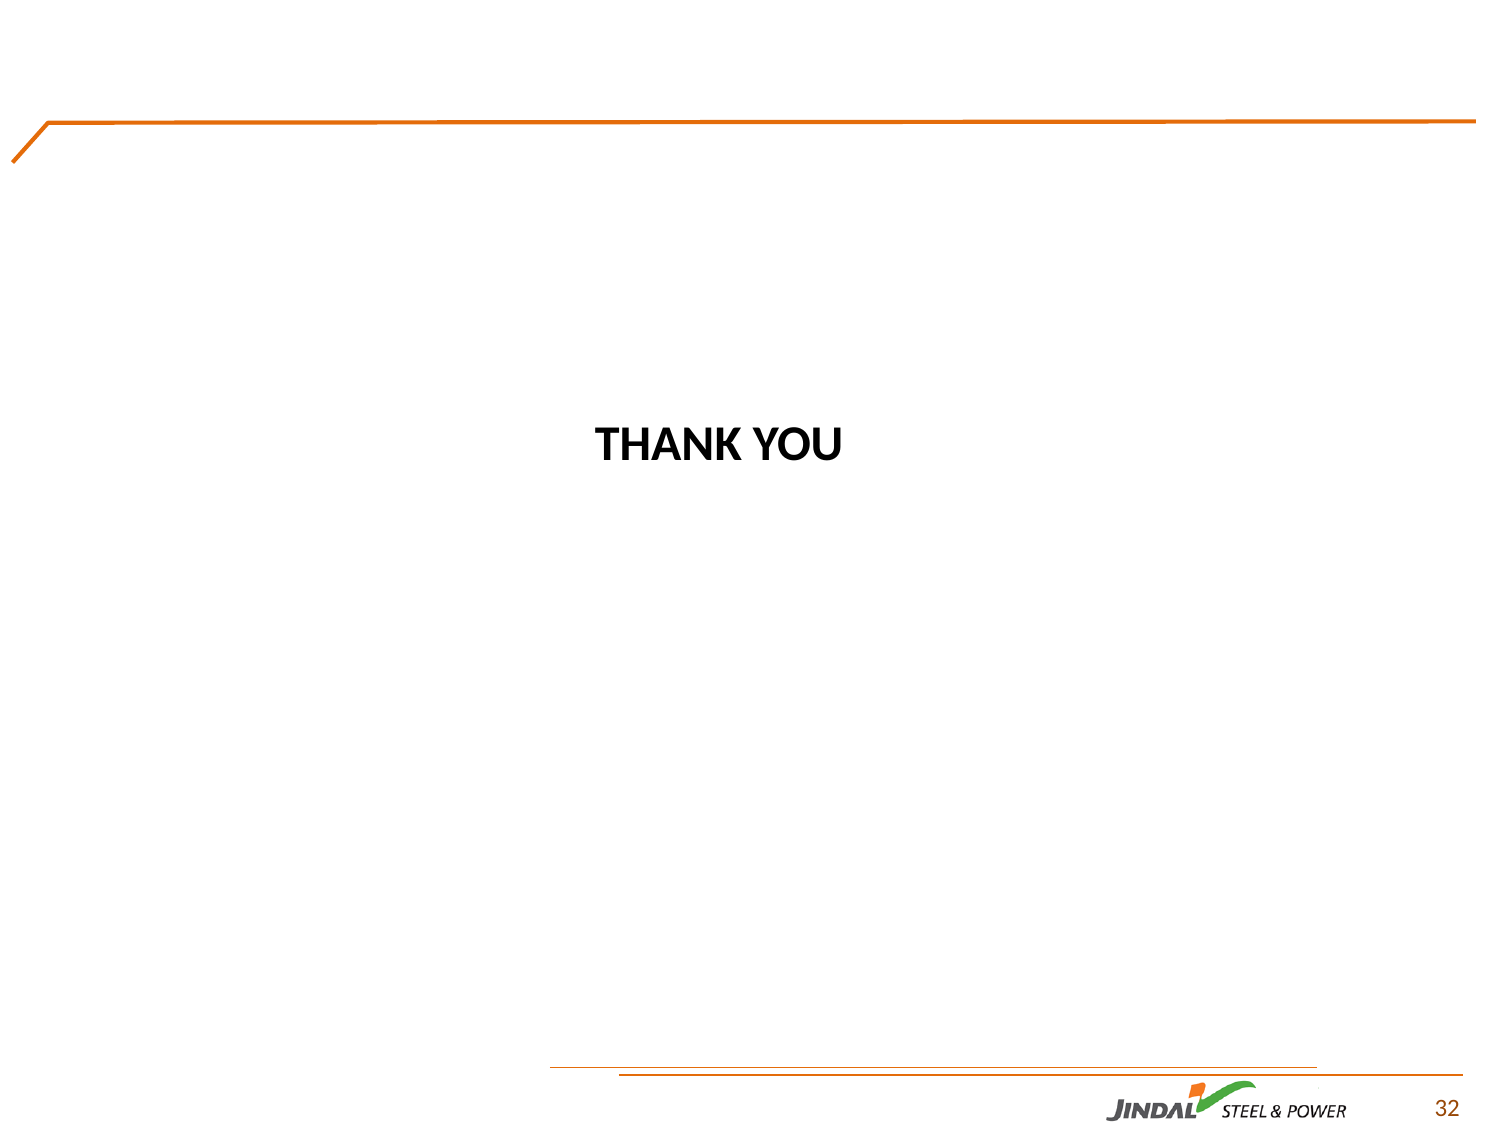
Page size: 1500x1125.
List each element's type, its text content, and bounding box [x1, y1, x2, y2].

picture [1104, 1079, 1350, 1123]
text_box THANK YOU [580, 403, 920, 479]
text_box [10, 119, 1476, 164]
slide_number 32 [1398, 1087, 1475, 1125]
